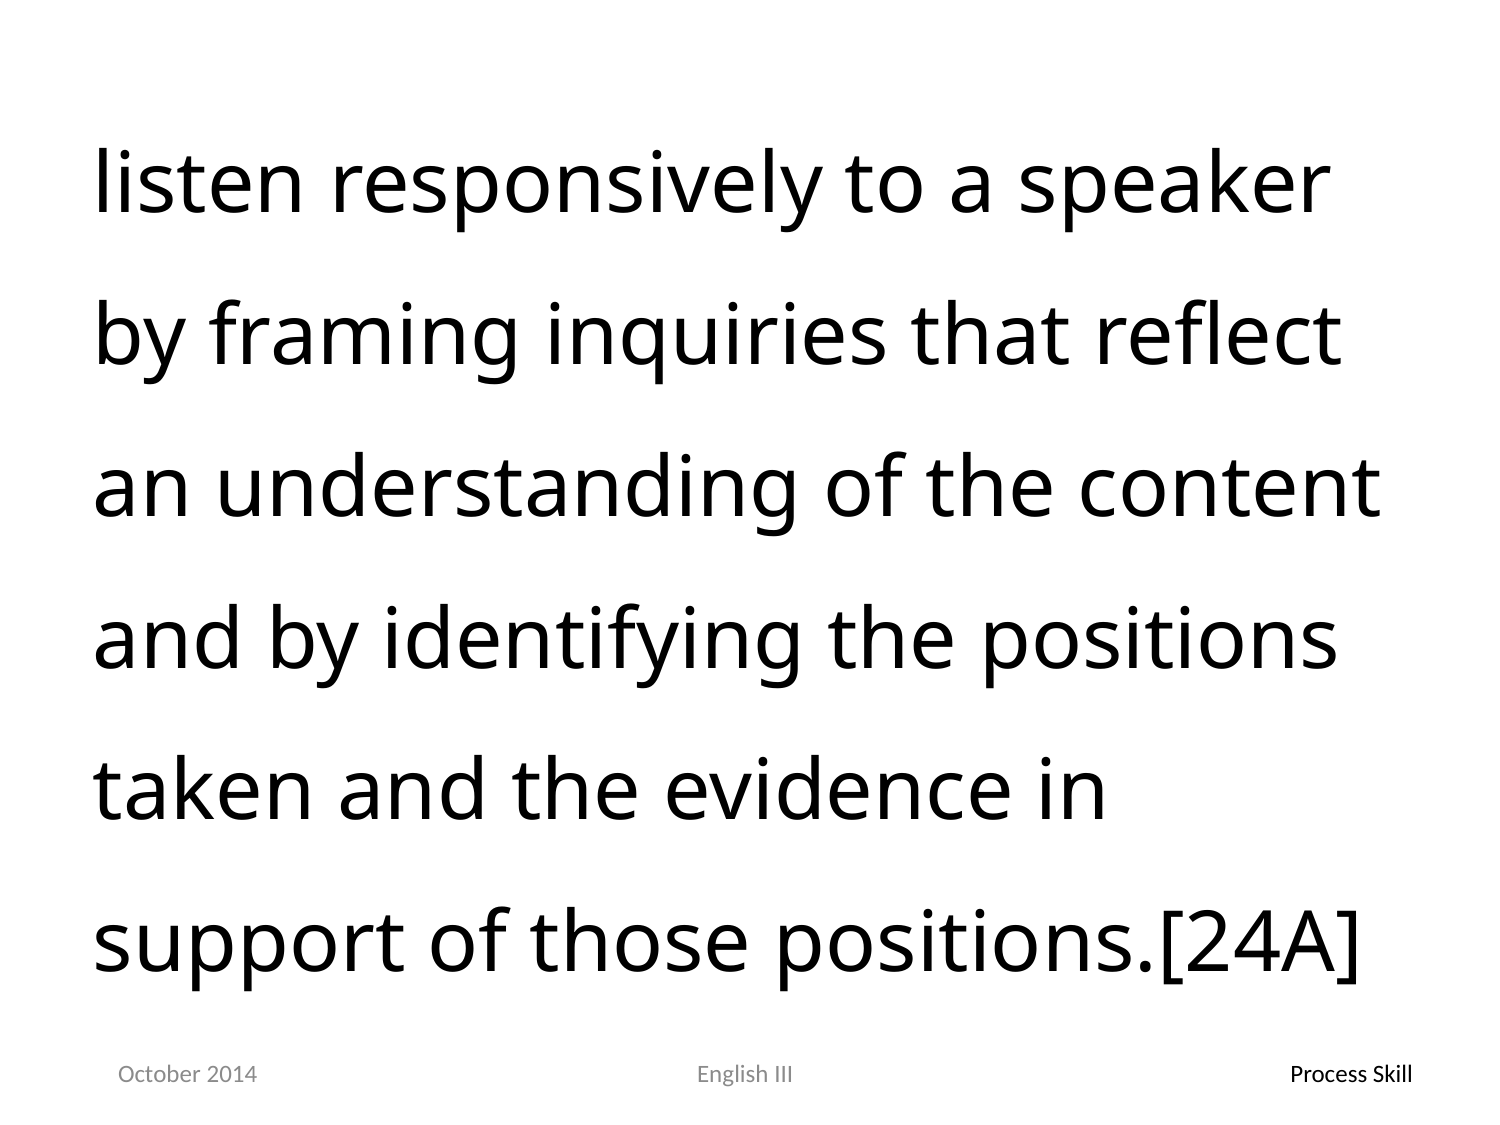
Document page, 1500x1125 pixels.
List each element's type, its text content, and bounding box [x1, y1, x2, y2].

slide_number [103, 1042, 441, 1103]
footer English III [492, 1042, 999, 1103]
subtitle listen responsively to a speaker by framing inquiries that reflect an understanding of the content and by identifying the positions taken and the evidence in support of those positions.[24A] [78, 70, 1429, 1014]
